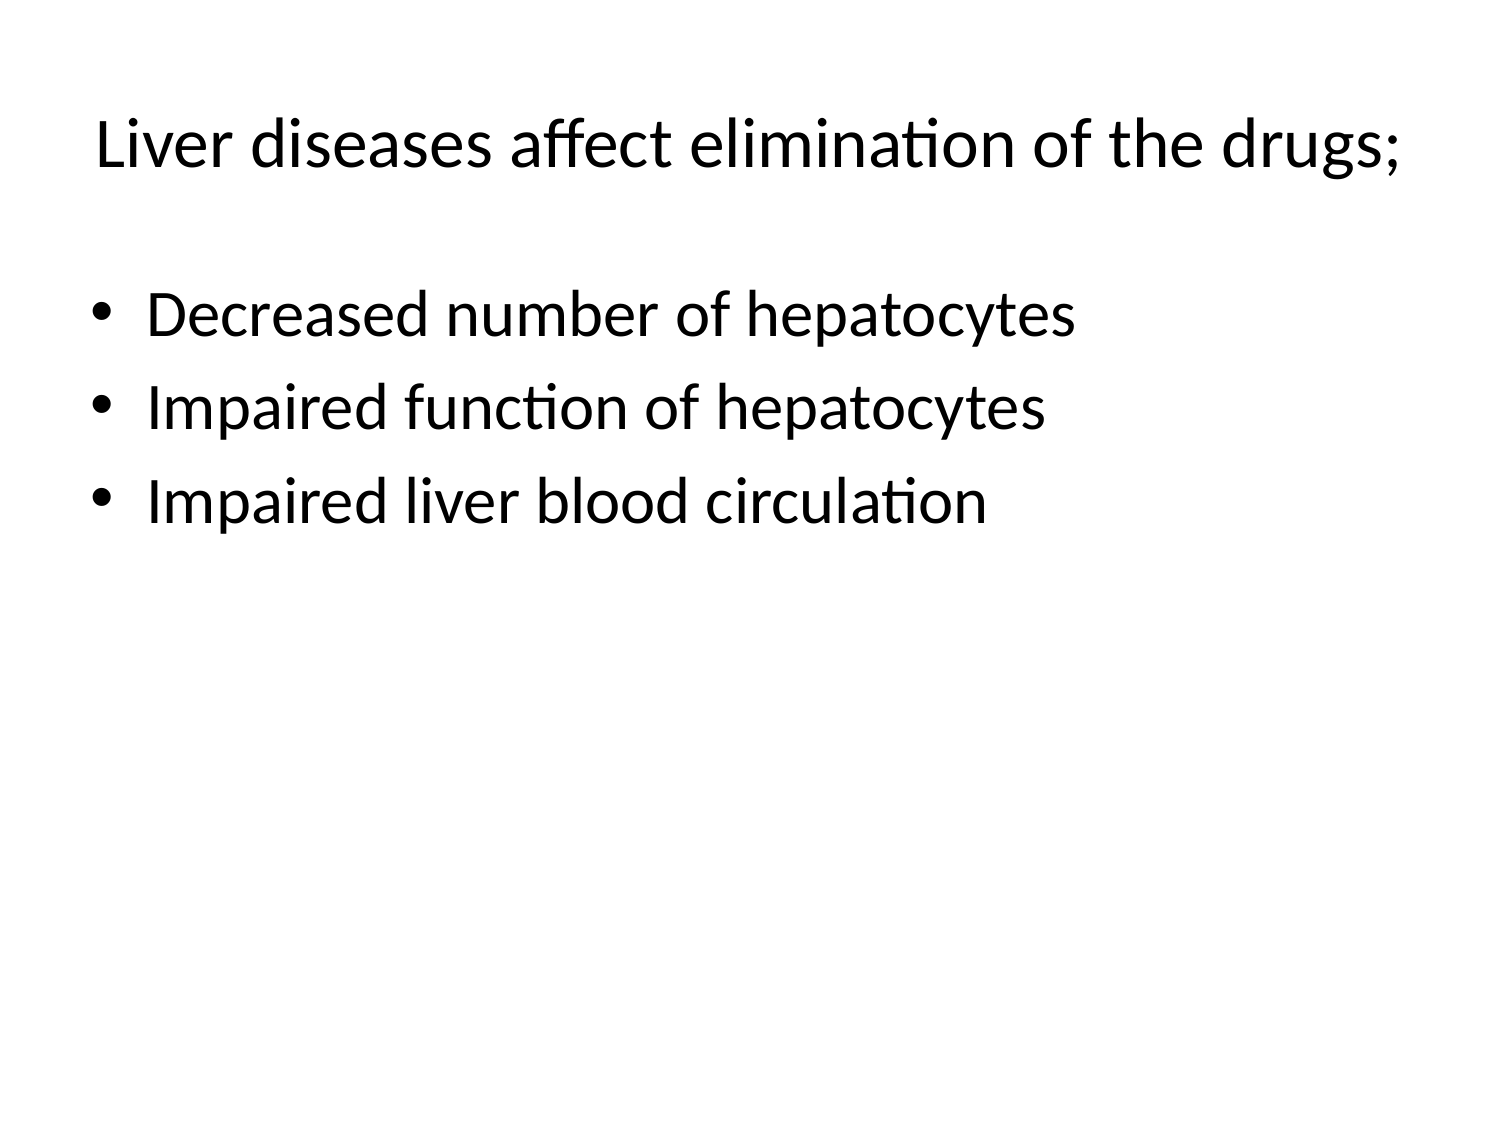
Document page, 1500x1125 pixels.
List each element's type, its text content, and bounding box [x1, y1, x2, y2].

title Liver diseases affect elimination of the drugs; [75, 45, 1425, 233]
list Decreased number of hepatocytes Impaired function of hepatocytes Impaired liver blood circulation [75, 262, 1425, 1005]
